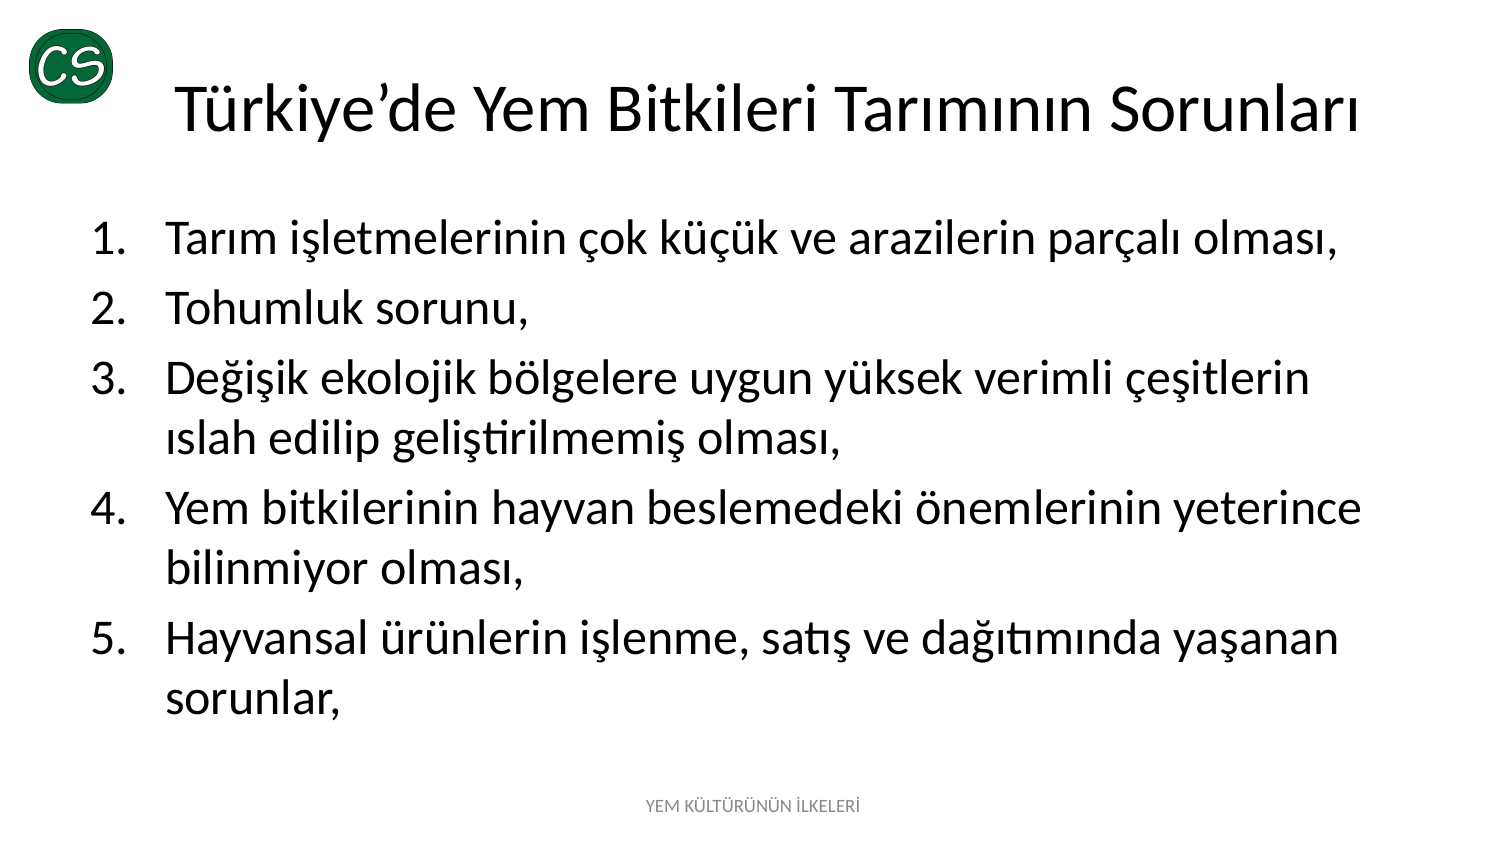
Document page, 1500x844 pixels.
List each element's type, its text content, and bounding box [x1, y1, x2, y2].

footer YEM KÜLTÜRÜNÜN İLKELERİ [515, 782, 991, 828]
title Türkiye’de Yem Bitkileri Tarımının Sorunları [112, 33, 1425, 175]
list Tarım işletmelerinin çok küçük ve arazilerin parçalı olması, Tohumluk sorunu, Değişik ekolojik bölgelere uygun yüksek verimli çeşitlerin ıslah edilip geliştirilmemiş olması, Yem bitkilerinin hayvan beslemedeki önemlerinin yeterince bilinmiyor olması, Hayvansal ürünlerin işlenme, satış ve dağıtımında yaşanan sorunlar, [75, 196, 1425, 754]
picture [29, 29, 113, 104]
